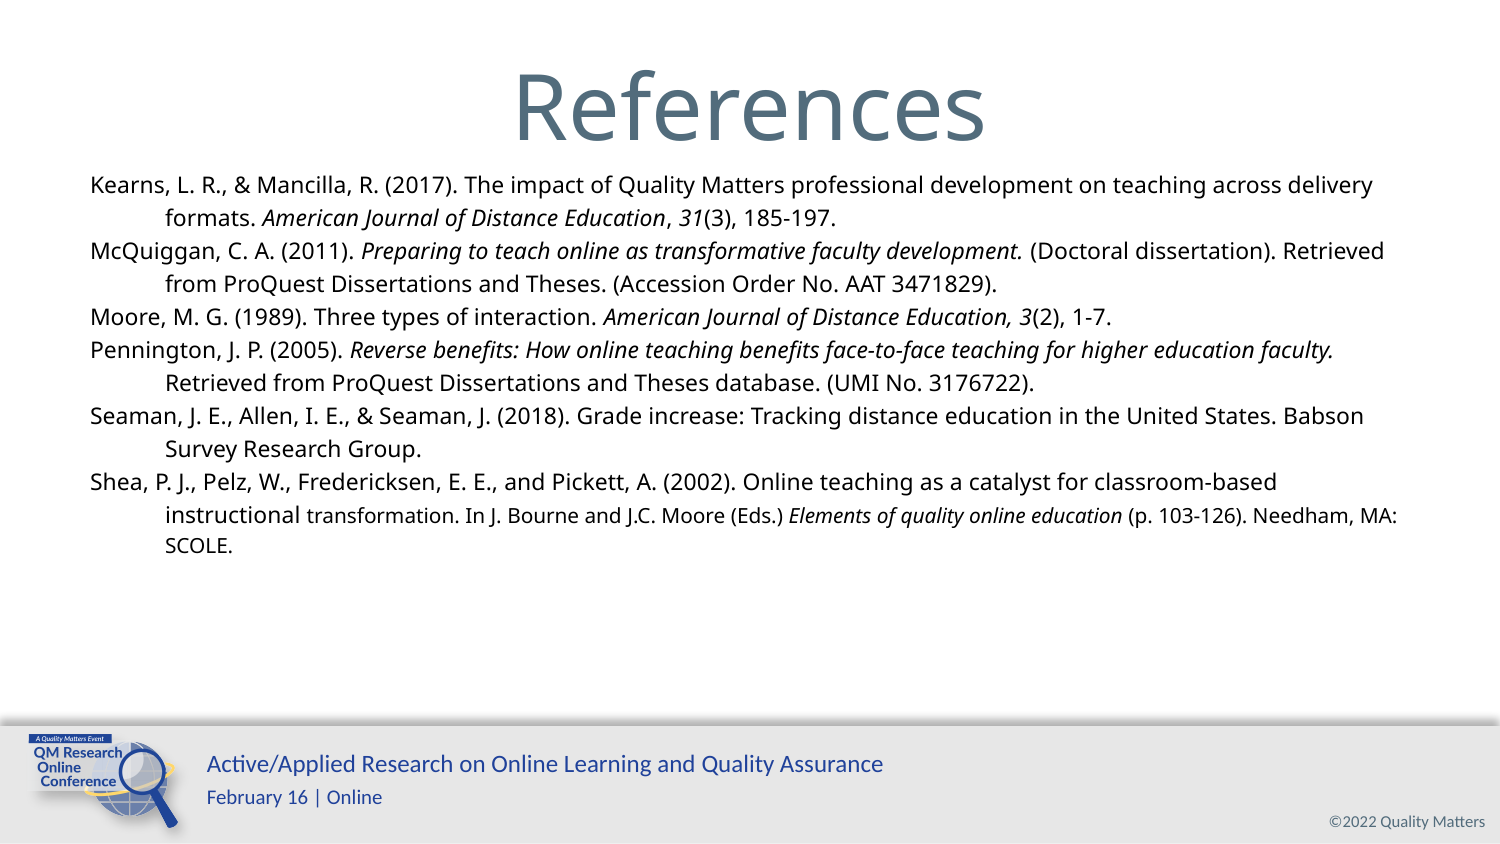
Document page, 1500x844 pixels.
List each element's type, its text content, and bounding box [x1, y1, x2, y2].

picture [27, 734, 178, 828]
title References [75, 33, 1425, 157]
list Kearns, L. R., & Mancilla, R. (2017). The impact of Quality Matters professional development on teaching across delivery formats. American Journal of Distance Education, 31(3), 185-197. McQuiggan, C. A. (2011). Preparing to teach online as transformative faculty development. (Doctoral dissertation). Retrieved from ProQuest Dissertations and Theses. (Accession Order No. AAT 3471829). Moore, M. G. (1989). Three types of interaction. American Journal of Distance Education, 3(2), 1-7. Pennington, J. P. (2005). Reverse benefits: How online teaching benefits face-to-face teaching for higher education faculty. Retrieved from ProQuest Dissertations and Theses database. (UMI No. 3176722). Seaman, J. E., Allen, I. E., & Seaman, J. (2018). Grade increase: Tracking distance education in the United States. Babson Survey Research Group. Shea, P. J., Pelz, W., Fredericksen, E. E., and Pickett, A. (2002). Online teaching as a catalyst for classroom-based instructional transformation. In J. Bourne and J.C. Moore (Eds.) Elements of quality online education (p. 103-126). Needham, MA: SCOLE. [75, 157, 1425, 686]
